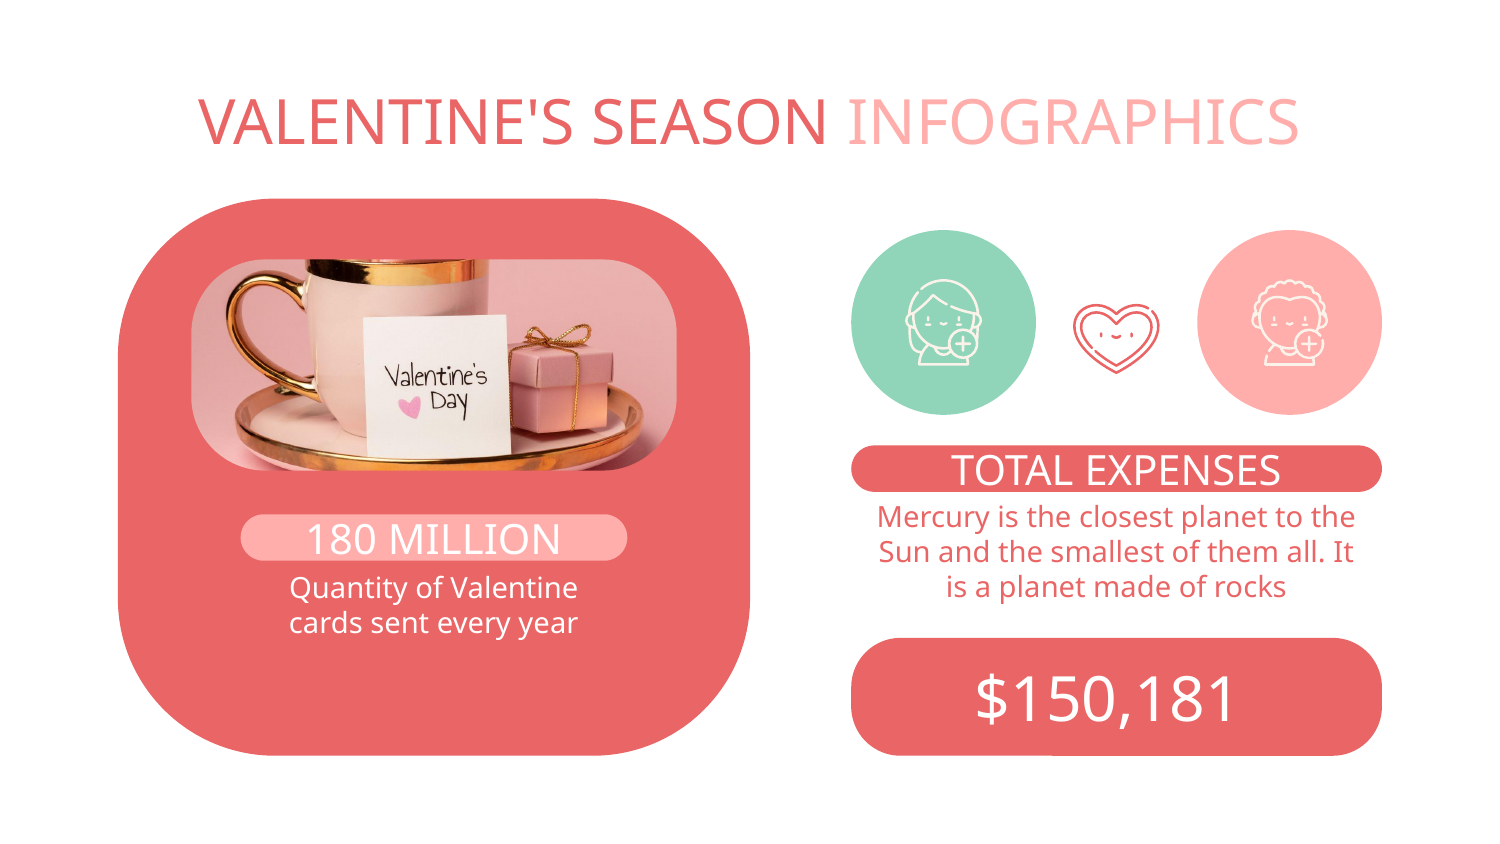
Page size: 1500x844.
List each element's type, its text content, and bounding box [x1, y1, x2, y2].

text_box [880, 637, 1353, 642]
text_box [850, 442, 1383, 610]
text_box [879, 751, 1354, 756]
text_box $150,181 [878, 642, 1355, 751]
text_box [1197, 230, 1383, 415]
text_box [1355, 643, 1382, 751]
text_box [903, 278, 984, 366]
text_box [1072, 303, 1161, 375]
title VALENTINE'S SEASON INFOGRAPHICS [118, 72, 1382, 167]
text_box [851, 230, 1036, 415]
picture [191, 259, 677, 471]
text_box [240, 511, 628, 645]
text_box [1249, 278, 1331, 366]
text_box [851, 643, 878, 751]
text_box [117, 198, 751, 756]
